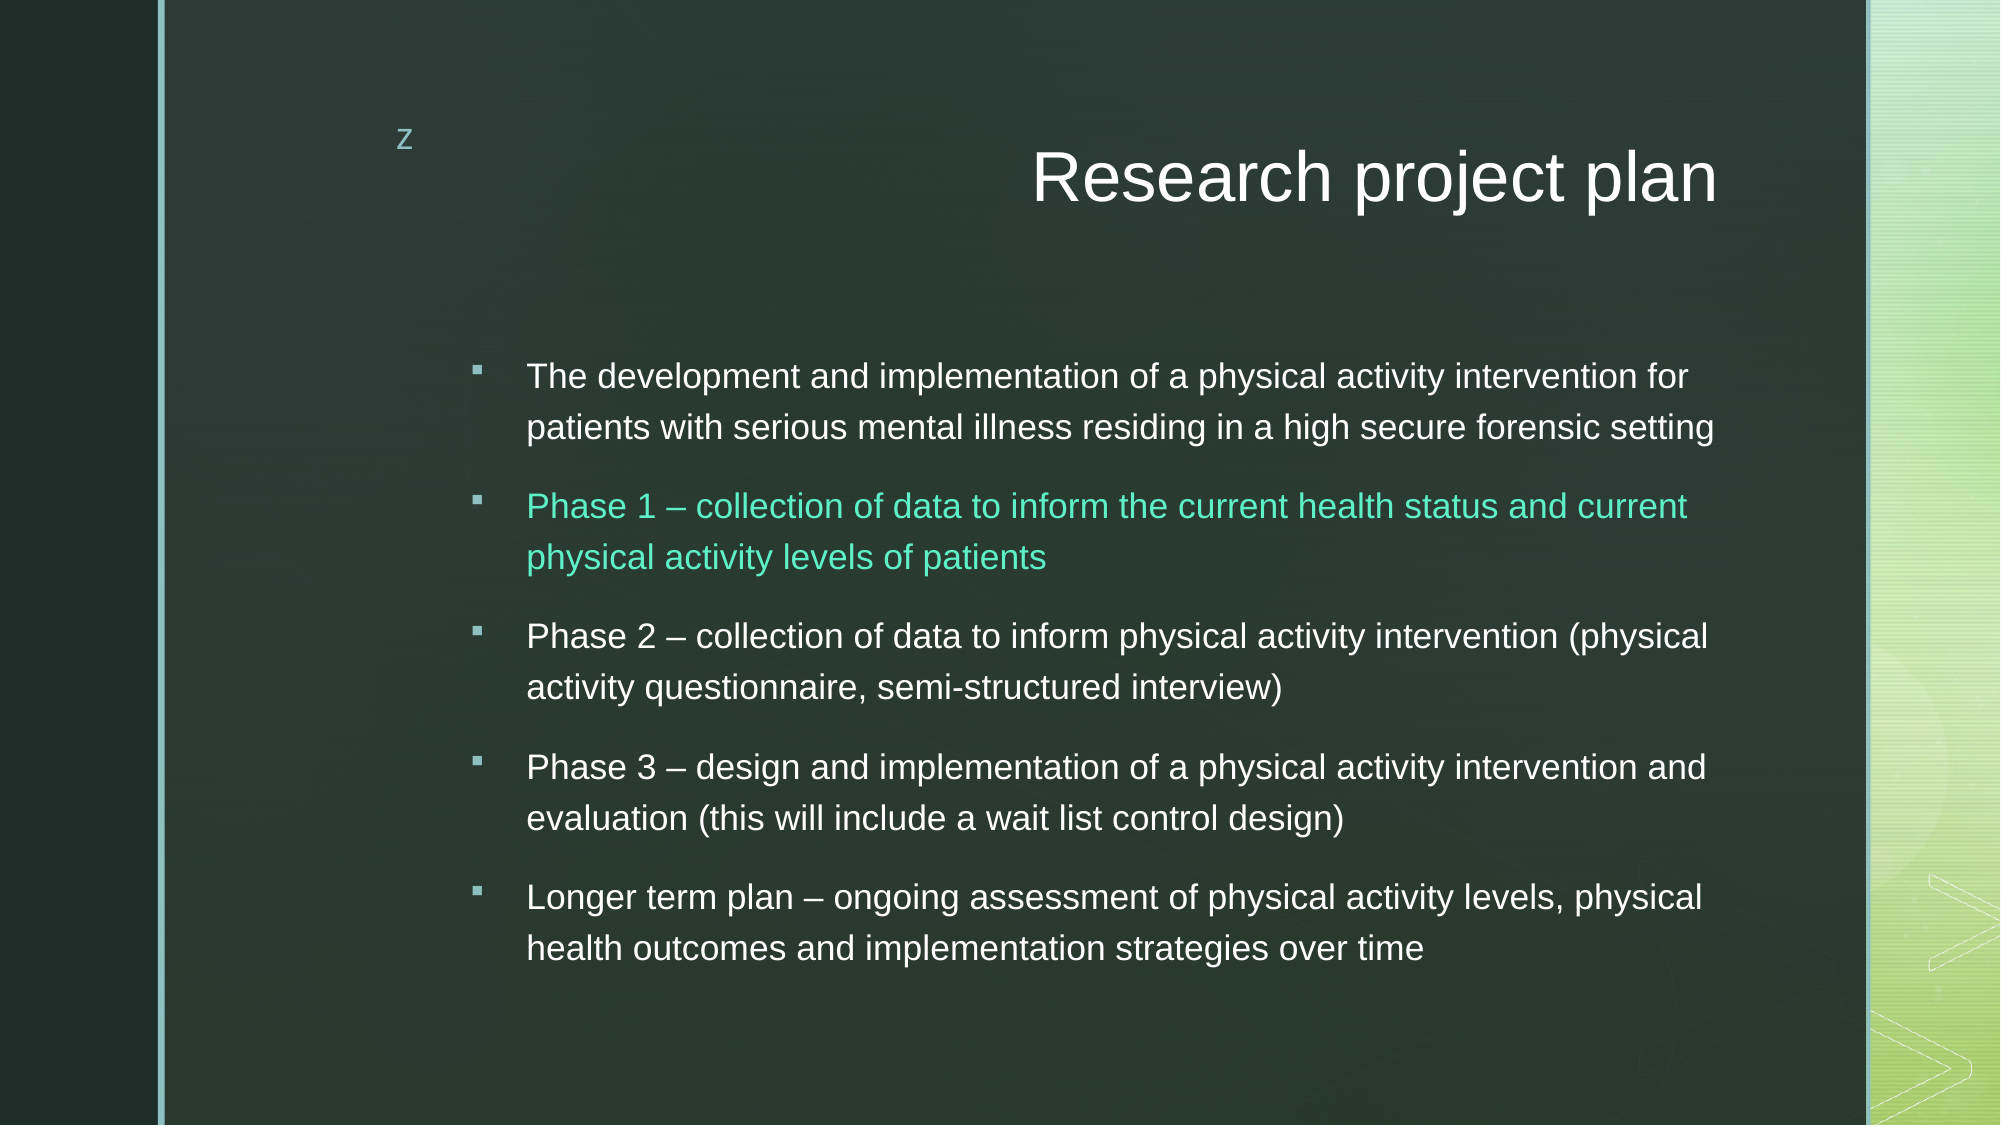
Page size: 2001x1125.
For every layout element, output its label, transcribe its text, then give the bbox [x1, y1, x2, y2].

list The development and implementation of a physical activity intervention for patients with serious mental illness residing in a high secure forensic setting Phase 1 – collection of data to inform the current health status and current physical activity levels of patients Phase 2 – collection of data to inform physical activity intervention (physical activity questionnaire, semi-structured interview) Phase 3 – design and implementation of a physical activity intervention and evaluation (this will include a wait list control design) Longer term plan – ongoing assessment of physical activity levels, physical health outcomes and implementation strategies over time [454, 336, 1734, 993]
title Research project plan [428, 132, 1734, 310]
picture [1871, 0, 2001, 1125]
